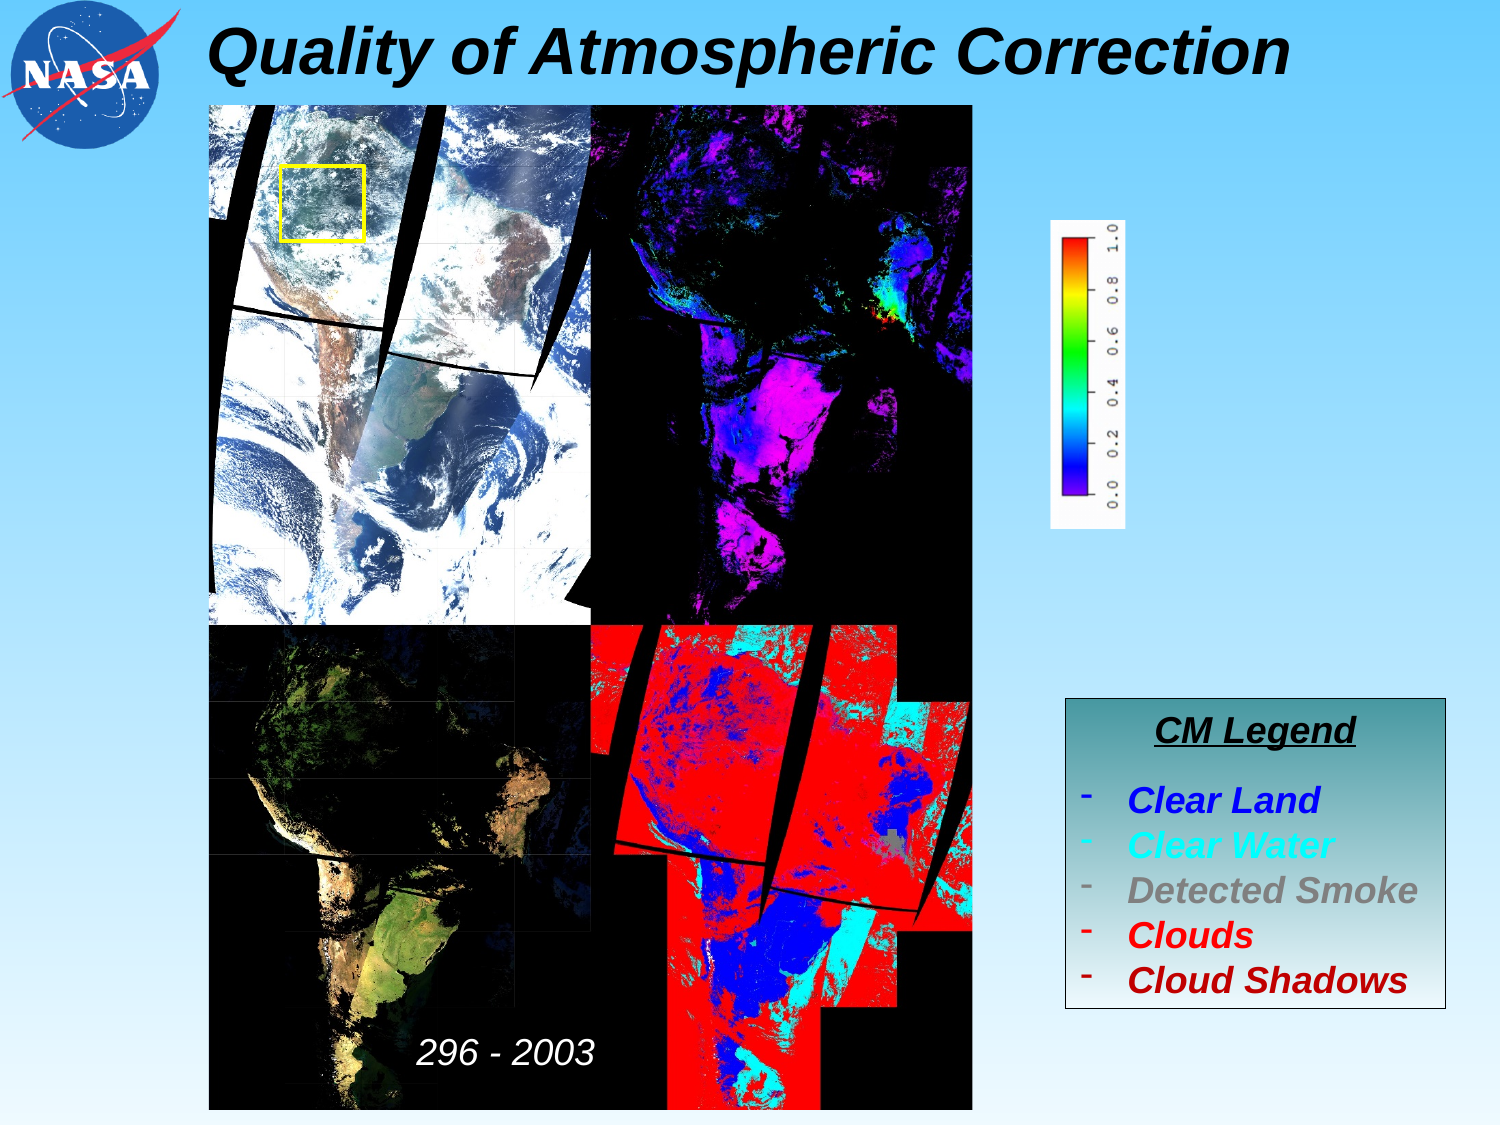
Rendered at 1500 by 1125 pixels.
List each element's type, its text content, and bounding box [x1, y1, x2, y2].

text_box Quality of Atmospheric Correction [0, 0, 1500, 96]
picture [208, 104, 1246, 1111]
text_box CM Legend Clear Land Clear Water Detected Smoke Clouds Cloud Shadows [1065, 698, 1446, 1009]
picture [0, 96, 182, 150]
